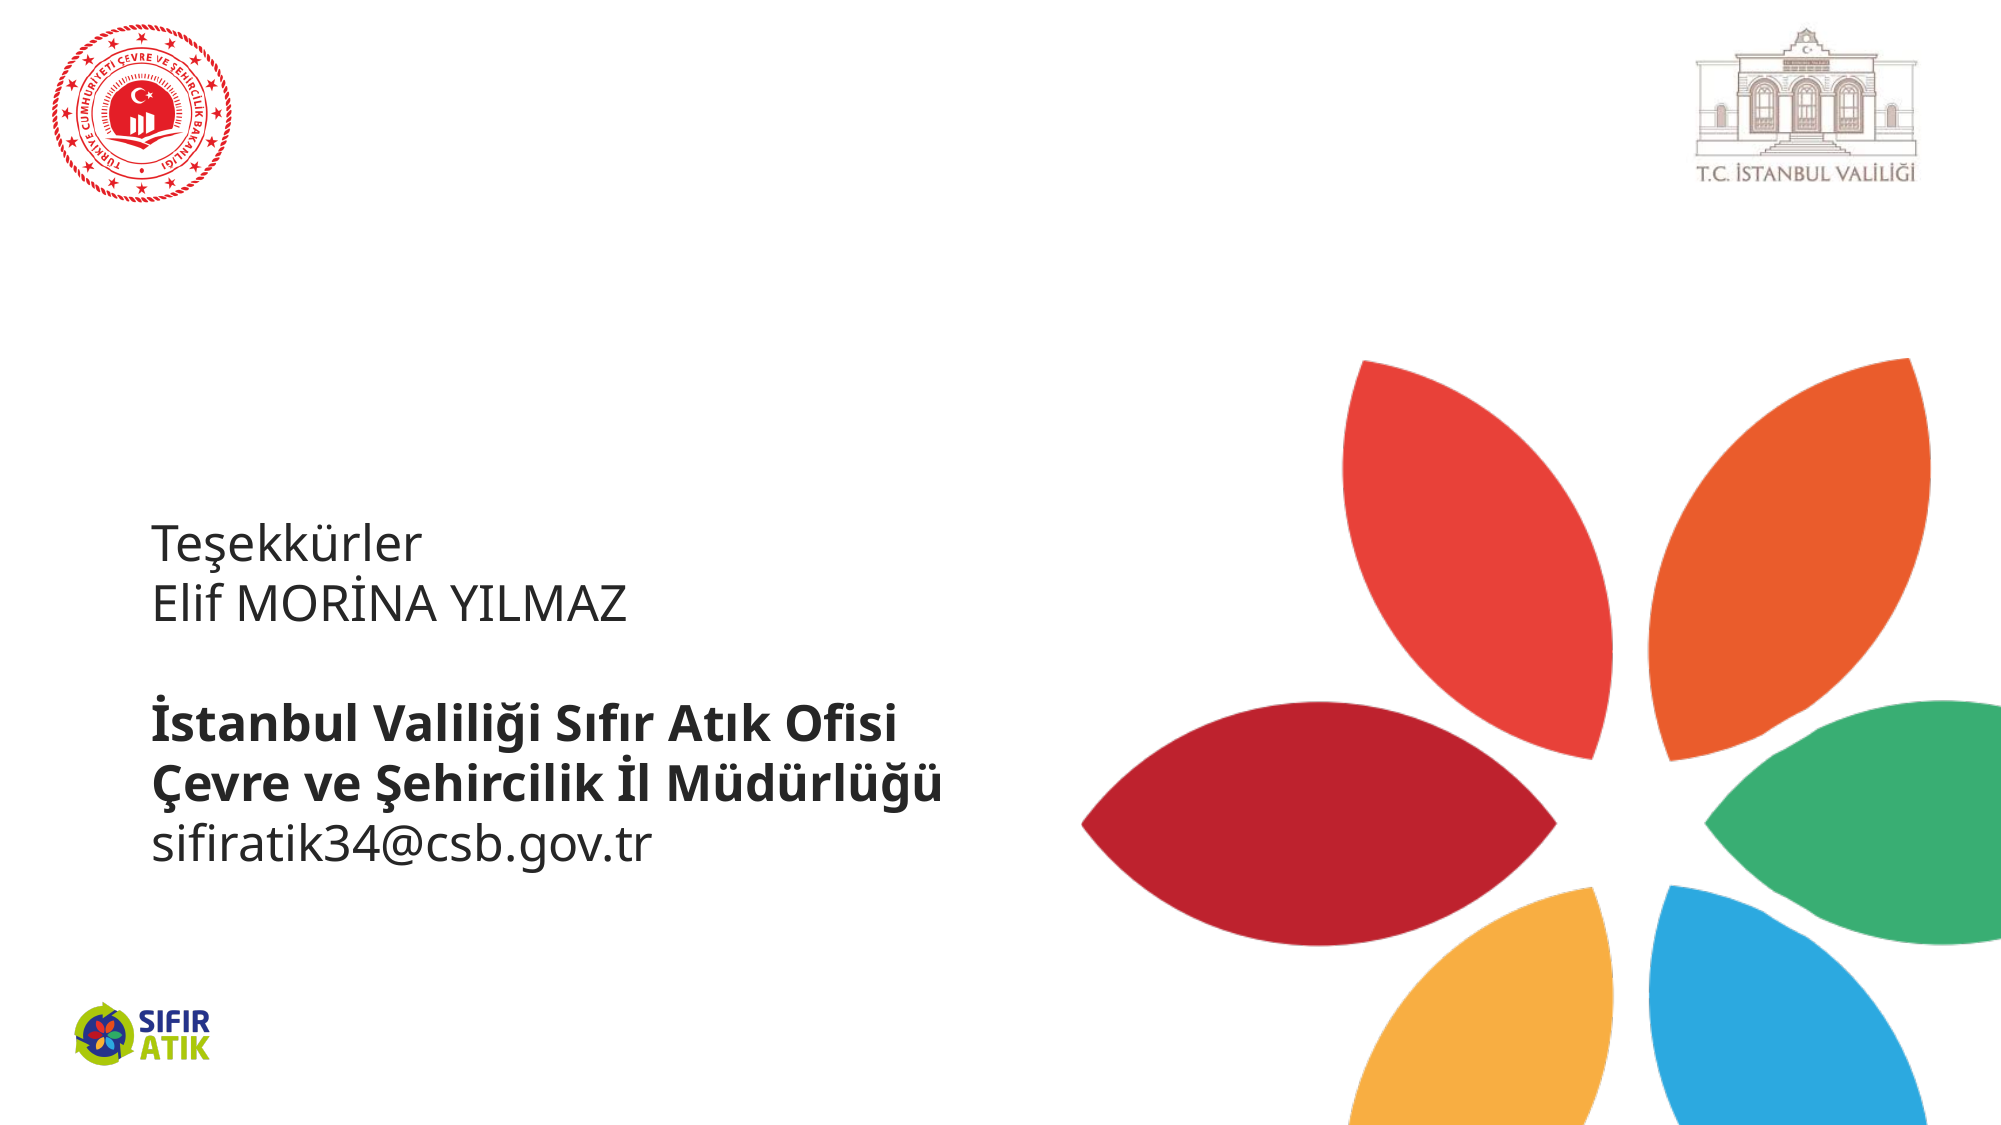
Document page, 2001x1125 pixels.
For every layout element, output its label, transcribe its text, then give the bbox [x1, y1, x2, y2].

text_box Teşekkürler Elif MORİNA YILMAZ İstanbul Valiliği Sıfır Atık Ofisi Çevre ve Şehircilik İl Müdürlüğü sifiratik34@csb.gov.tr [136, 503, 1081, 879]
picture [1677, 0, 1941, 239]
picture [1081, 358, 2000, 1125]
picture [41, 986, 243, 1100]
picture [48, 17, 236, 211]
